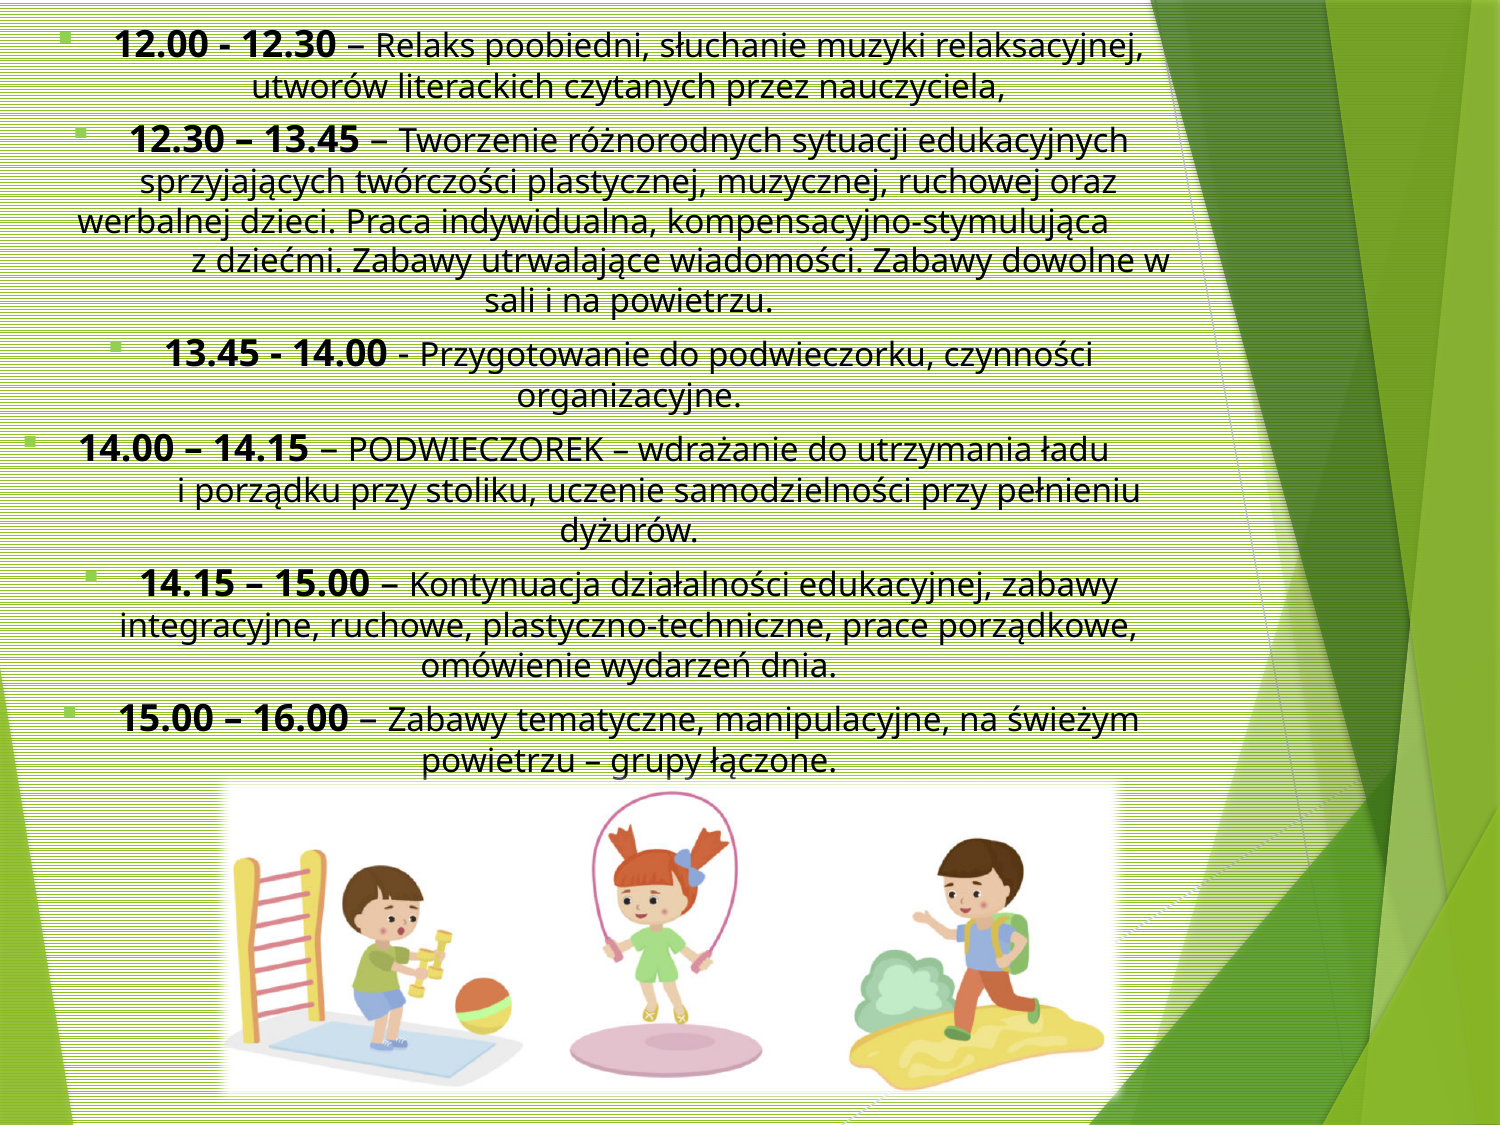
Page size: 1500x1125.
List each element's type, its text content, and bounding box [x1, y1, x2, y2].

picture [211, 771, 1126, 1104]
text_box 12.00 - 12.30 – Relaks poobiedni, słuchanie muzyki relaksacyjnej, utworów literackich czytanych przez nauczyciela, 12.30 – 13.45 – Tworzenie różnorodnych sytuacji edukacyjnych sprzyjających twórczości plastycznej, muzycznej, ruchowej oraz werbalnej dzieci. Praca indywidualna, kompensacyjno-stymulująca z dziećmi. Zabawy utrwalające wiadomości. Zabawy dowolne w sali i na powietrzu. 13.45 - 14.00 - Przygotowanie do podwieczorku, czynności organizacyjne. 14.00 – 14.15 – PODWIECZOREK – wdrażanie do utrzymania ładu i porządku przy stoliku, uczenie samodzielności przy pełnieniu dyżurów. 14.15 – 15.00 – Kontynuacja działalności edukacyjnej, zabawy integracyjne, ruchowe, plastyczno-techniczne, prace porządkowe, omówienie wydarzeń dnia. 15.00 – 16.00 – Zabawy tematyczne, manipulacyjne, na świeżym powietrzu – grupy łączone. [1, 12, 1199, 787]
